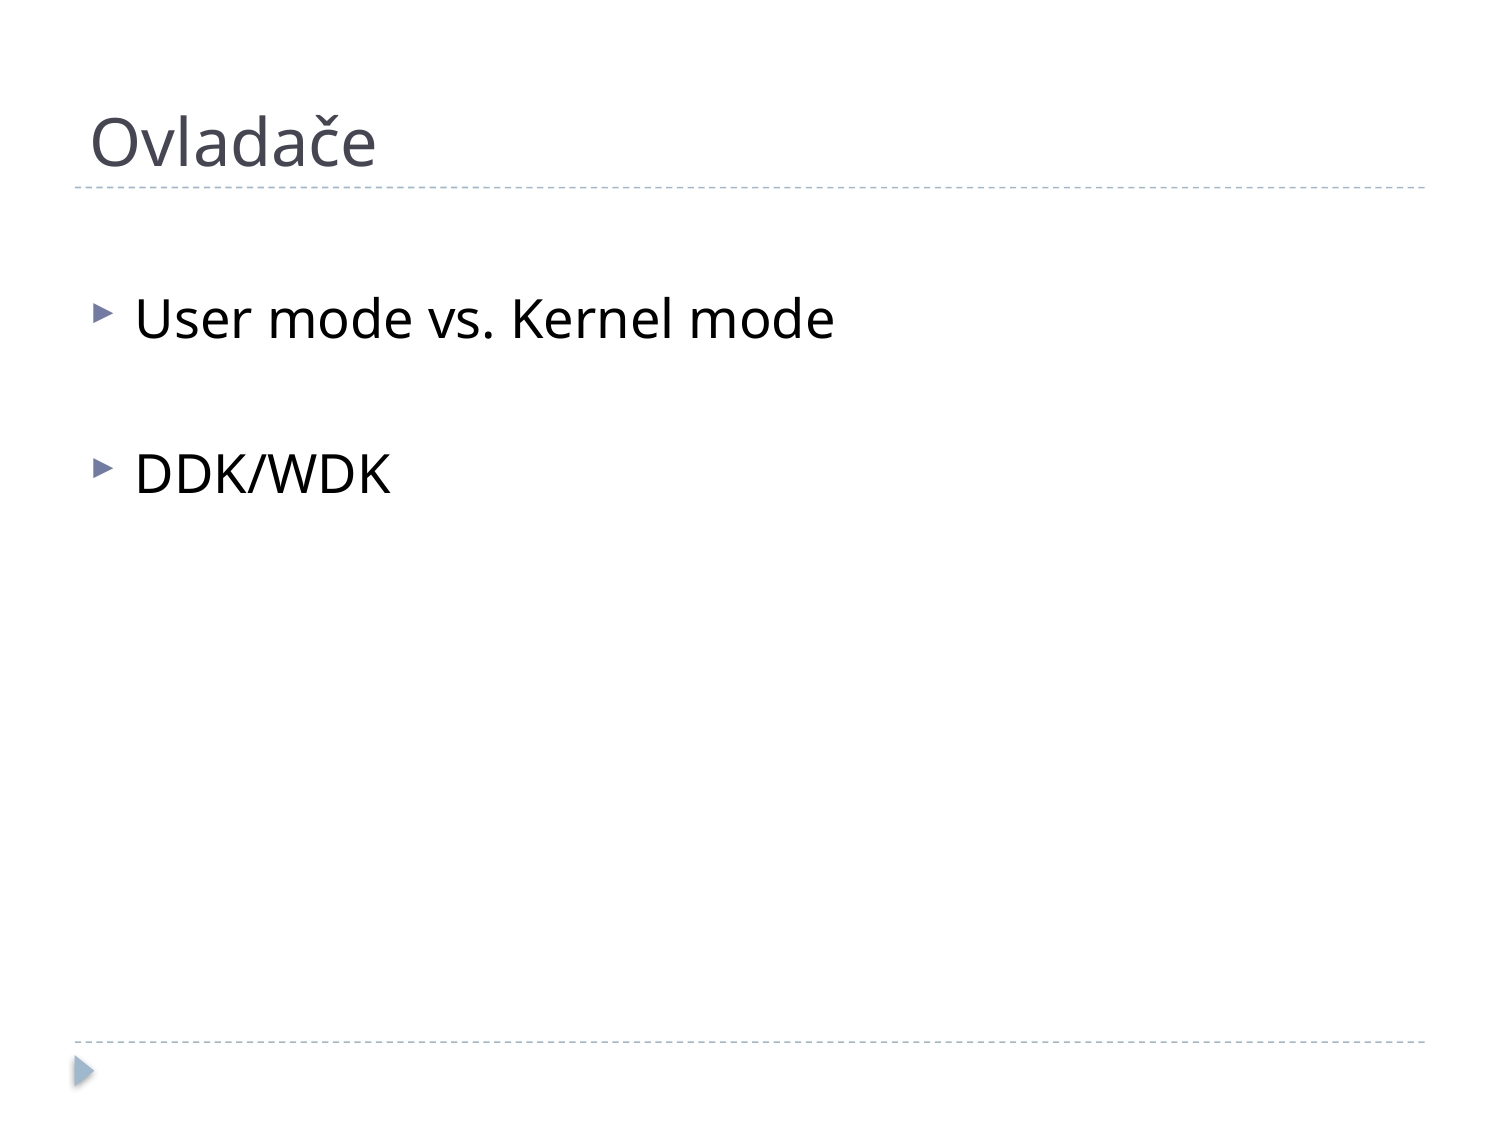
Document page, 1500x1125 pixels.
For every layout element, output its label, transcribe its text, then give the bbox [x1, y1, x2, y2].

title Ovladače [75, 24, 1425, 188]
list User mode vs. Kernel mode DDK/WDK [75, 200, 1425, 1010]
